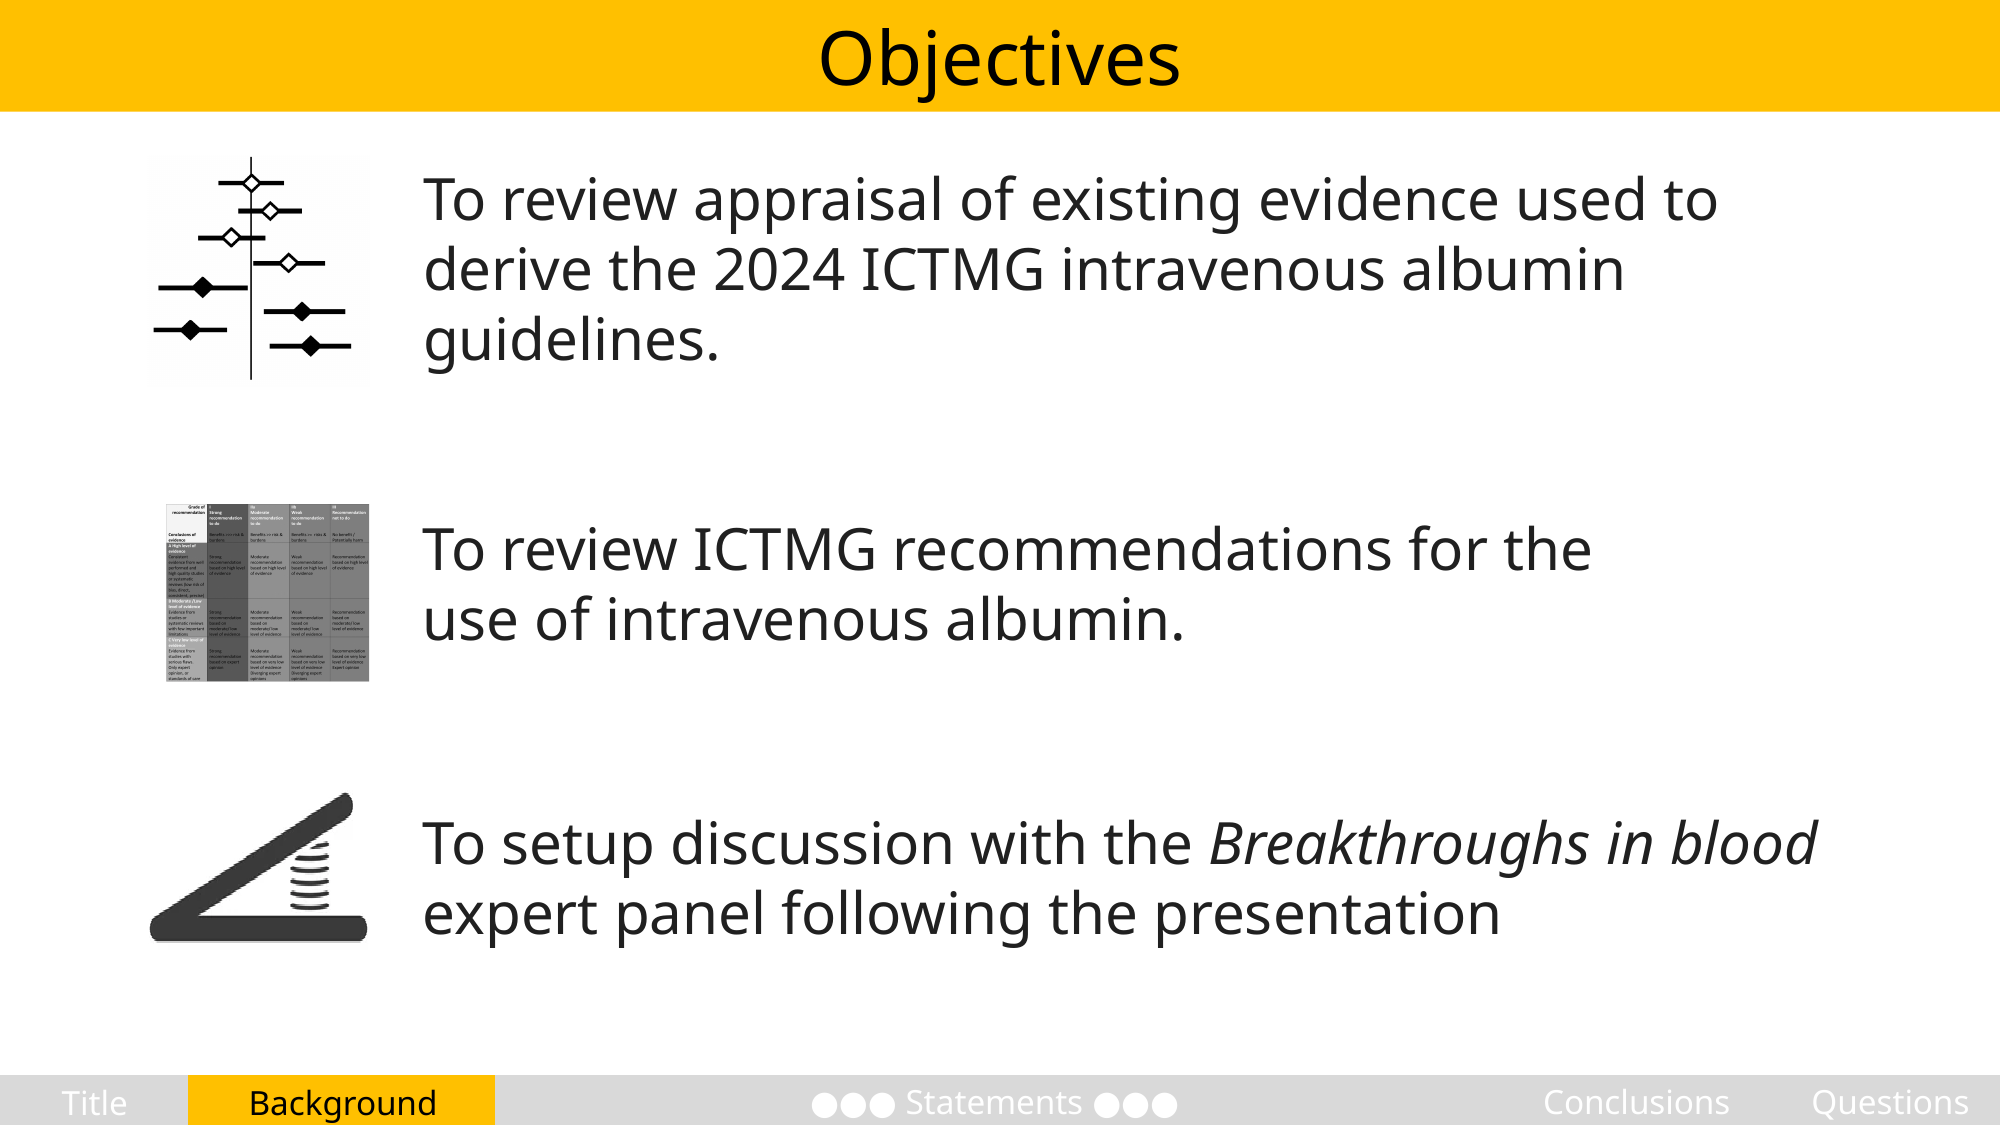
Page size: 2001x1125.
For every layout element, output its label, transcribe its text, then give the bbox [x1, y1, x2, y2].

text_box To setup discussion with the Breakthroughs in blood expert panel following the presentation [408, 799, 1853, 954]
picture [146, 154, 370, 388]
text_box Background [188, 1075, 495, 1125]
text_box ●●● Statements ●●● [495, 1075, 1491, 1125]
text_box Questions [1780, 1075, 2000, 1125]
text_box Objectives [0, 0, 2000, 113]
text_box Title [0, 1075, 188, 1125]
picture [146, 733, 370, 964]
picture [165, 503, 370, 682]
text_box To review ICTMG recommendations for the use of intravenous albumin. [408, 504, 1699, 660]
text_box To review appraisal of existing evidence used to derive the 2024 ICTMG intravenous albumin guidelines. [408, 155, 1812, 380]
text_box Conclusions [1491, 1075, 1780, 1125]
